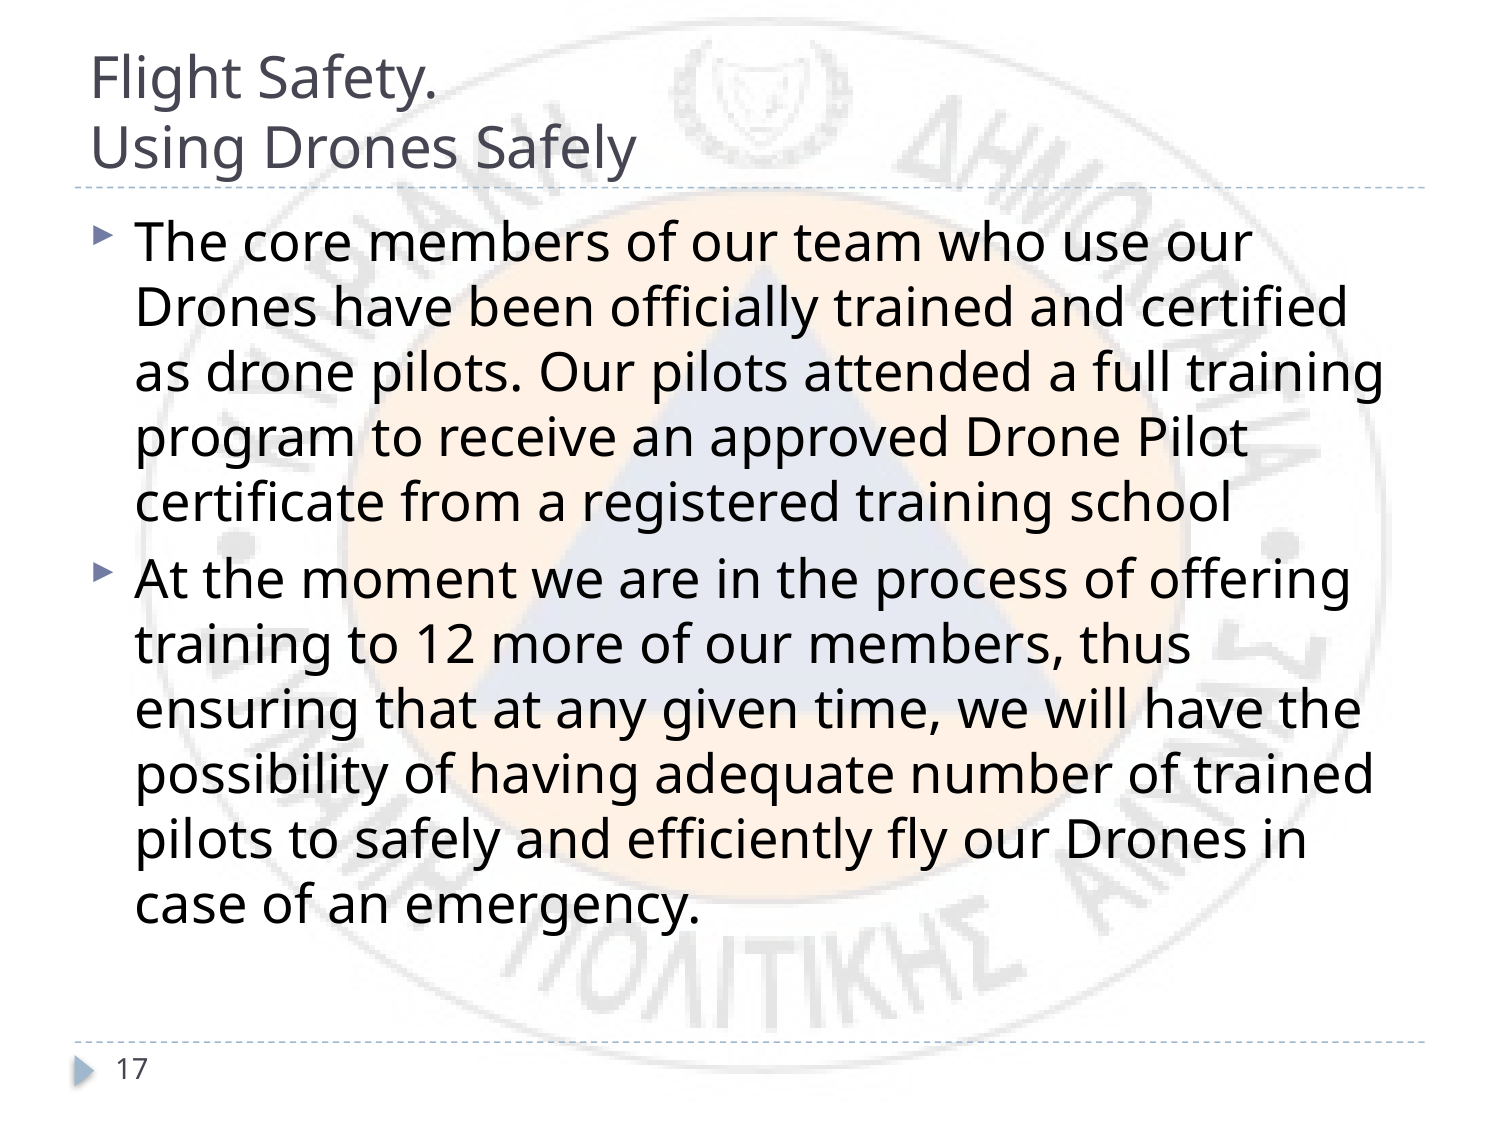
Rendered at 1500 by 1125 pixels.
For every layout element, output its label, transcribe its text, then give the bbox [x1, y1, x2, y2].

title Flight Safety. Using Drones Safely [75, 24, 1425, 188]
slide_number 17 [100, 1042, 426, 1103]
list The core members of our team who use our Drones have been officially trained and certified as drone pilots. Our pilots attended a full training program to receive an approved Drone Pilot certificate from a registered training school At the moment we are in the process of offering training to 12 more of our members, thus ensuring that at any given time, we will have the possibility of having adequate number of trained pilots to safely and efficiently fly our Drones in case of an emergency. [75, 200, 1425, 1010]
